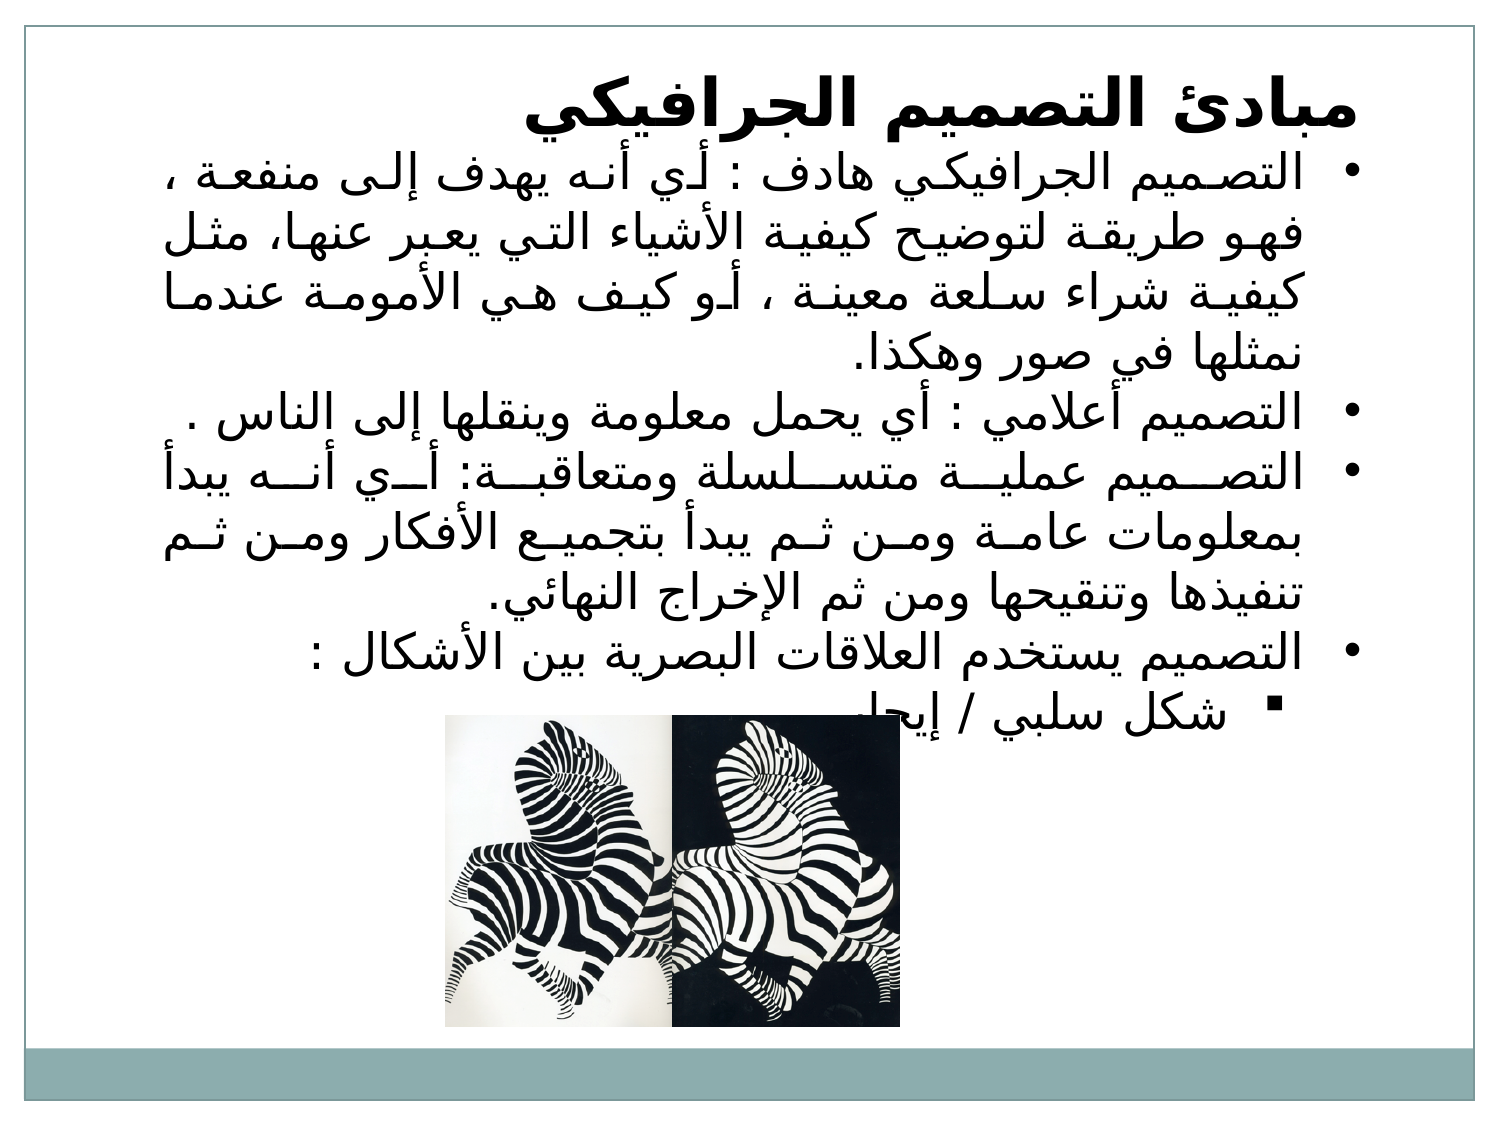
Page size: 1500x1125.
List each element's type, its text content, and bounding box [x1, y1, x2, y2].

picture [445, 715, 901, 1027]
text_box مبادئ التصميم الجرافيكي التصميم الجرافيكي هادف : أي أنه يهدف إلى منفعة ، فهو طريقة لتوضيح كيفية الأشياء التي يعبر عنها، مثل كيفية شراء سلعة معينة ، أو كيف هي الأمومة عندما نمثلها في صور وهكذا. التصميم أعلامي : أي يحمل معلومة وينقلها إلى الناس . التصميم عملية متسلسلة ومتعاقبة: أي أنه يبدأ بمعلومات عامة ومن ثم يبدأ بتجميع الأفكار ومن ثم تنفيذها وتنقيحها ومن ثم الإخراج النهائي. التصميم يستخدم العلاقات البصرية بين الأشكال : شكل سلبي / إيجابي [147, 51, 1376, 1047]
